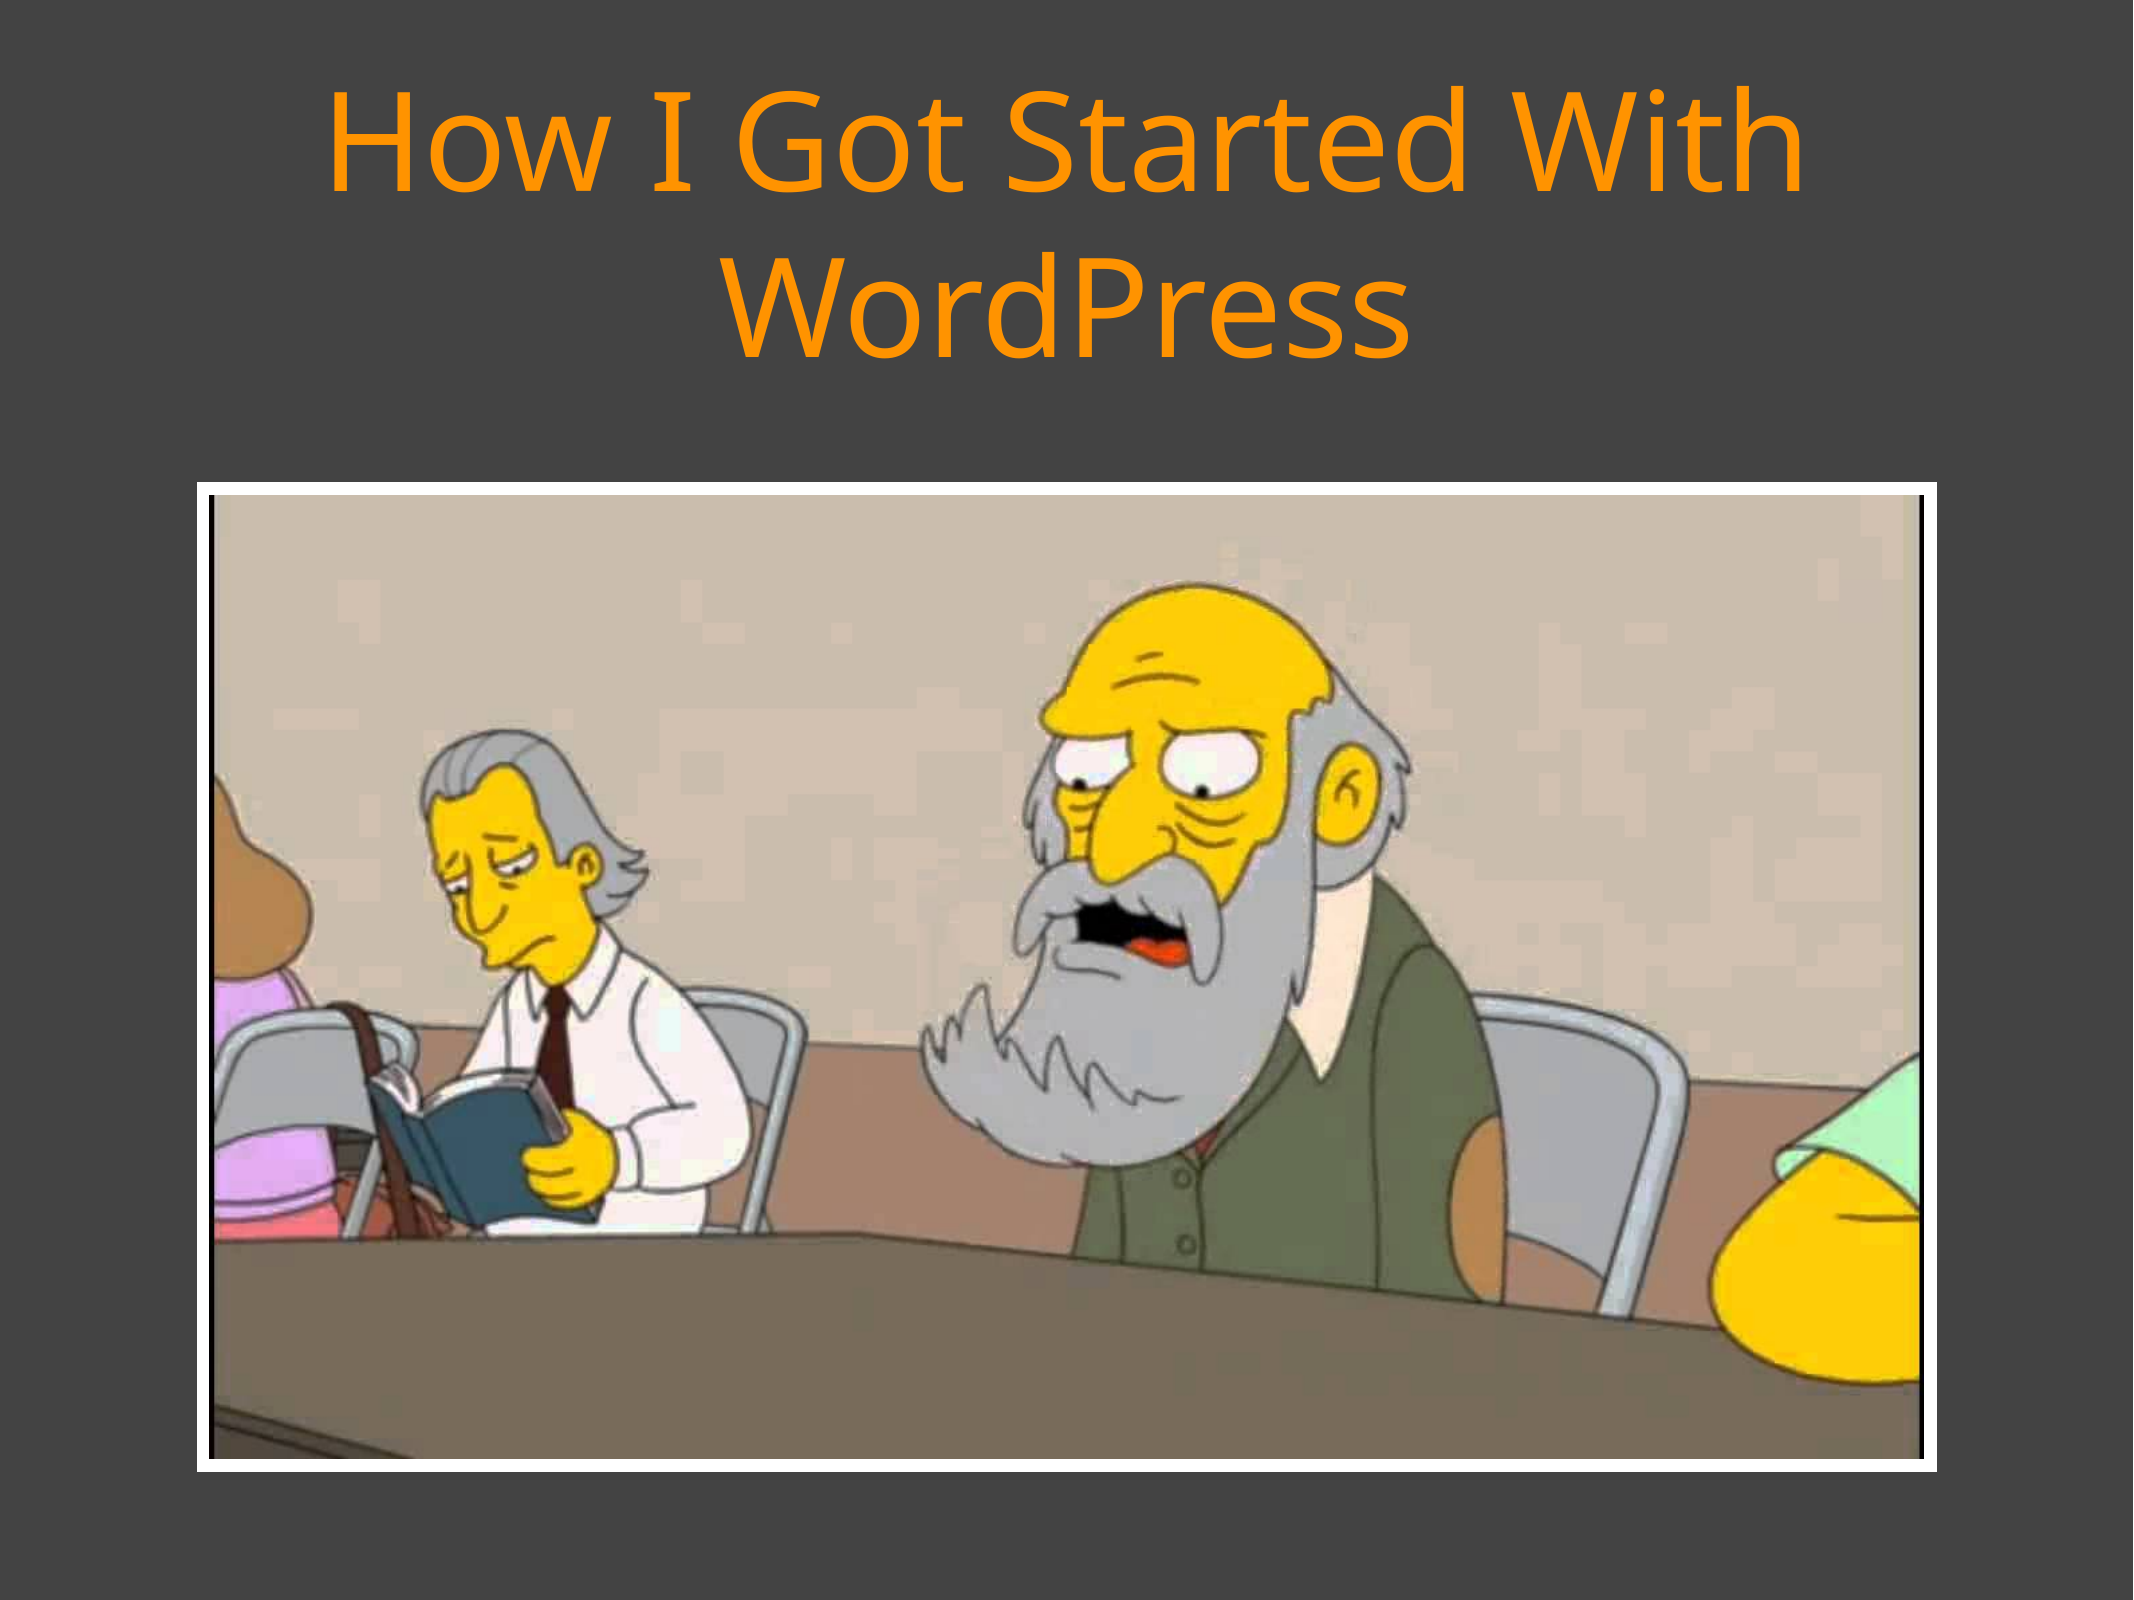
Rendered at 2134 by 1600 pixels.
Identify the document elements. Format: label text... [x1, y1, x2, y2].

picture [208, 494, 1925, 1460]
title How I Got Started With WordPress [155, 41, 1978, 397]
